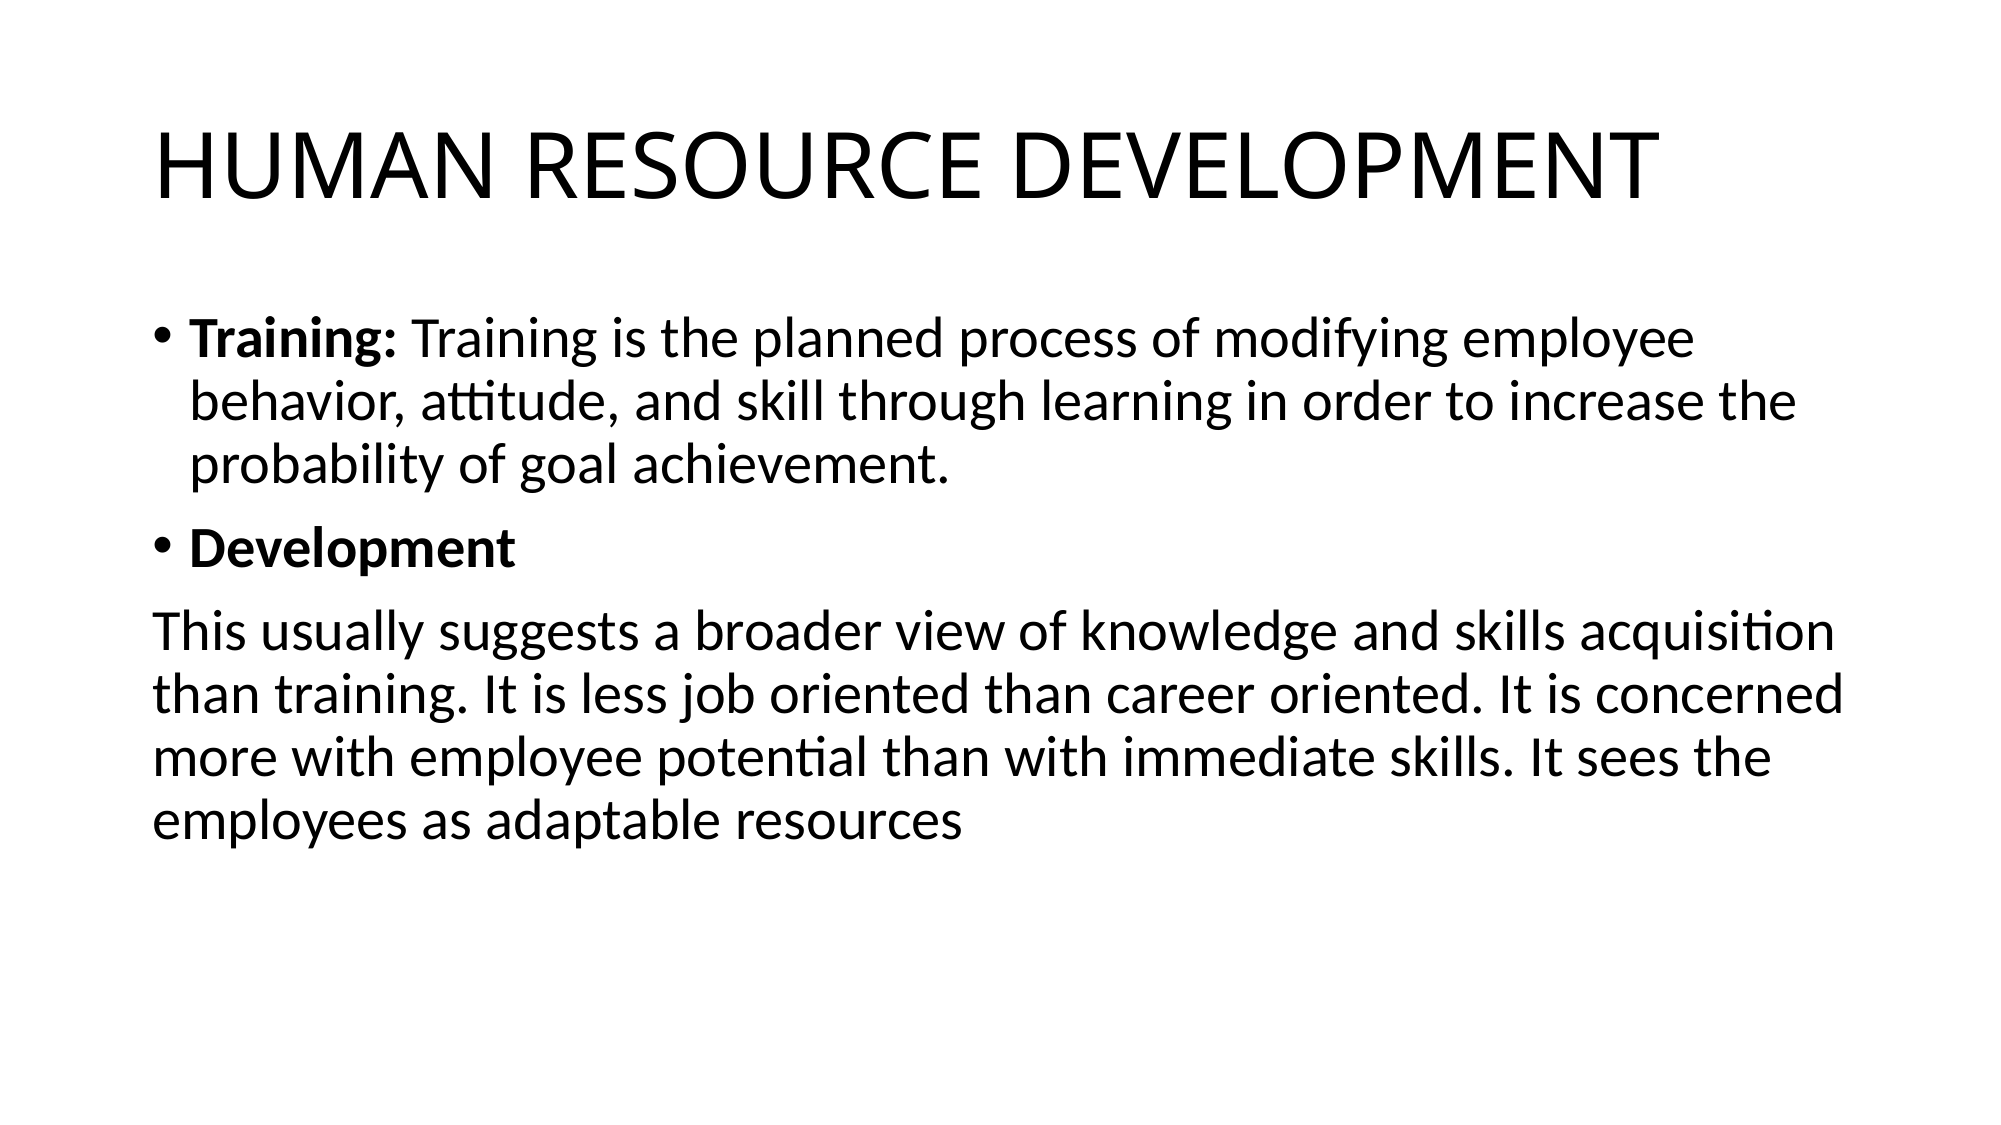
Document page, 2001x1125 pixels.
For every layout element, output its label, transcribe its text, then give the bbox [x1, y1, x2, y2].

list Training: Training is the planned process of modifying employee behavior, attitude, and skill through learning in order to increase the probability of goal achievement. Development This usually suggests a broader view of knowledge and skills acquisition than training. It is less job oriented than career oriented. It is concerned more with employee potential than with immediate skills. It sees the employees as adaptable resources [137, 299, 1863, 1014]
title HUMAN RESOURCE DEVELOPMENT [137, 59, 1863, 278]
